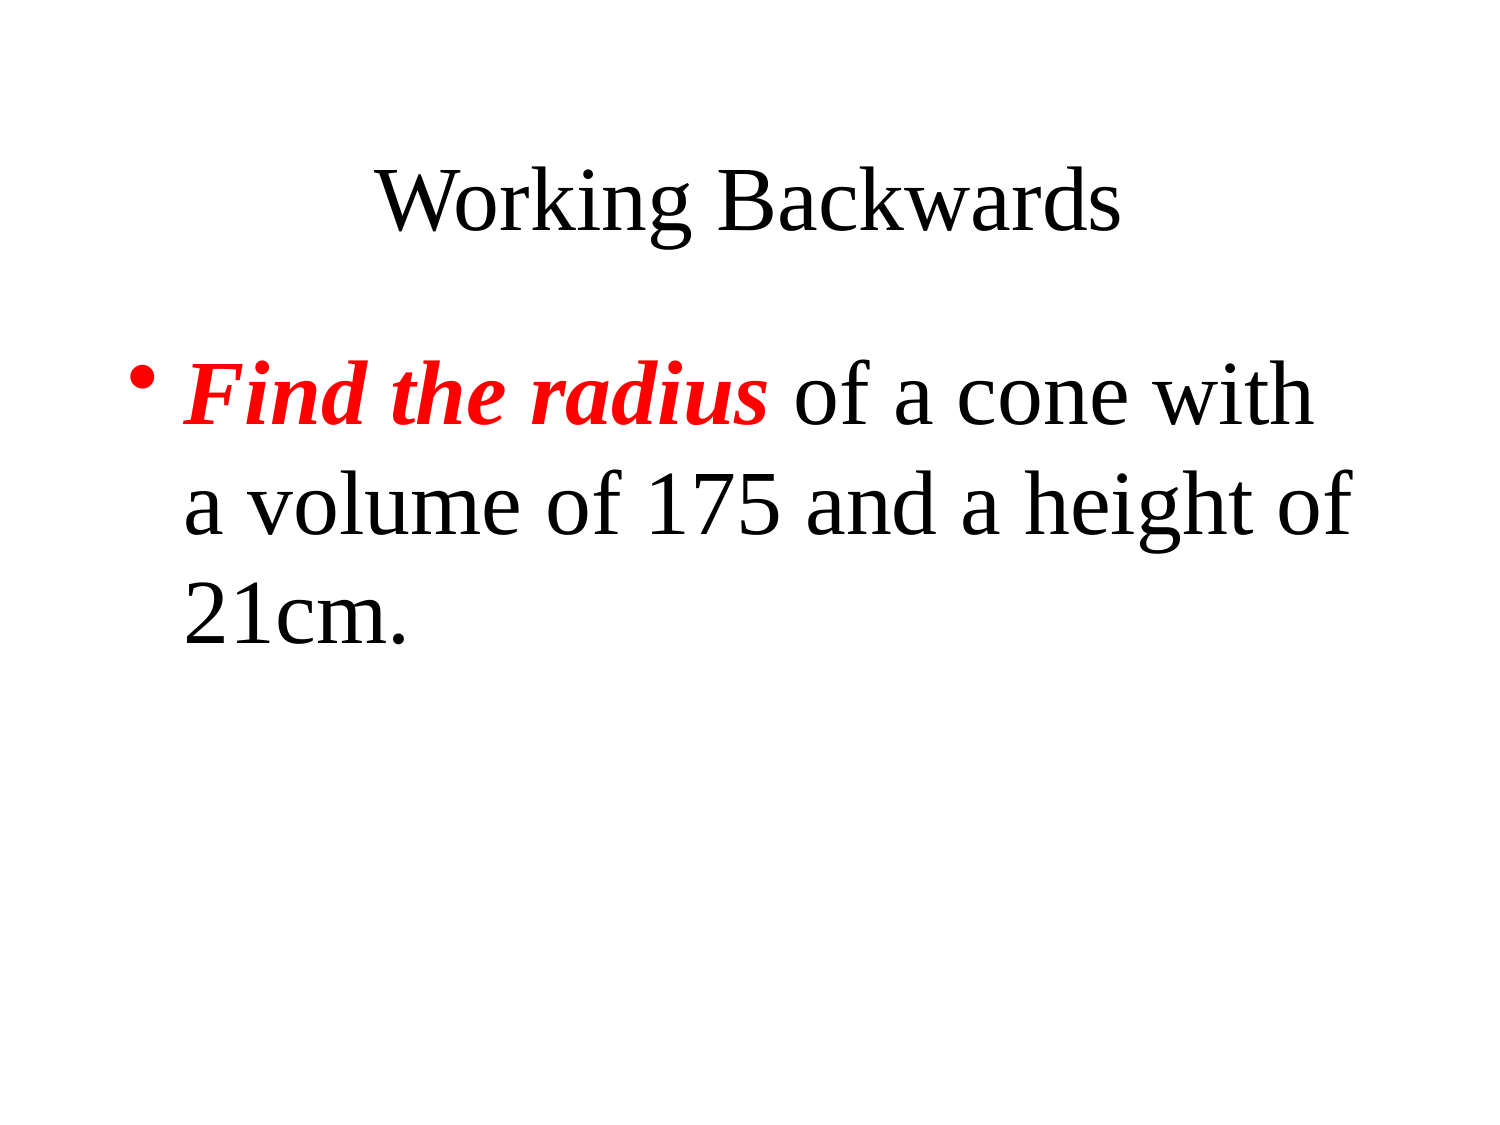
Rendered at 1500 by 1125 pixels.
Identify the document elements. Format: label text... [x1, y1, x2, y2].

title Working Backwards [112, 99, 1388, 288]
